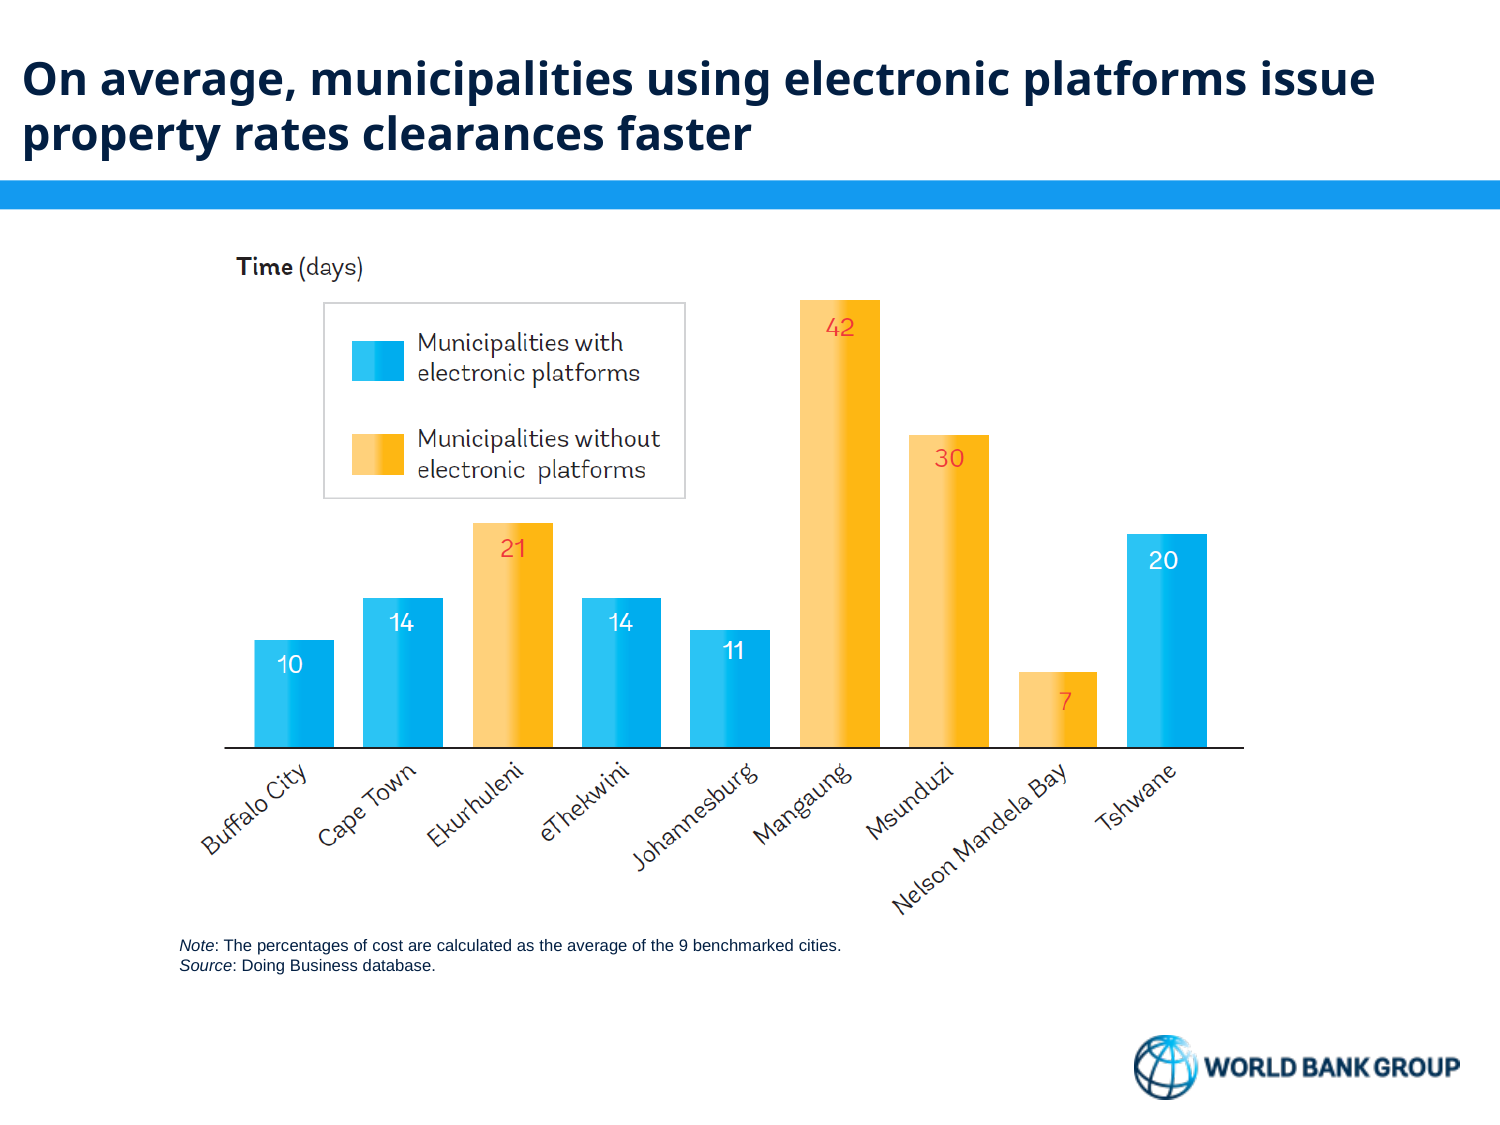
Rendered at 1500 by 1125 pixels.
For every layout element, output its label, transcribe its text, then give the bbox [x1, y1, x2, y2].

text_box Note: The percentages of cost are calculated as the average of the 9 benchmarked cities. Source: Doing Business database. [164, 941, 1146, 982]
picture [1134, 1035, 1460, 1100]
title On average, municipalities using electronic platforms issue property rates clearances faster [21, 0, 1500, 160]
picture [164, 226, 1260, 935]
